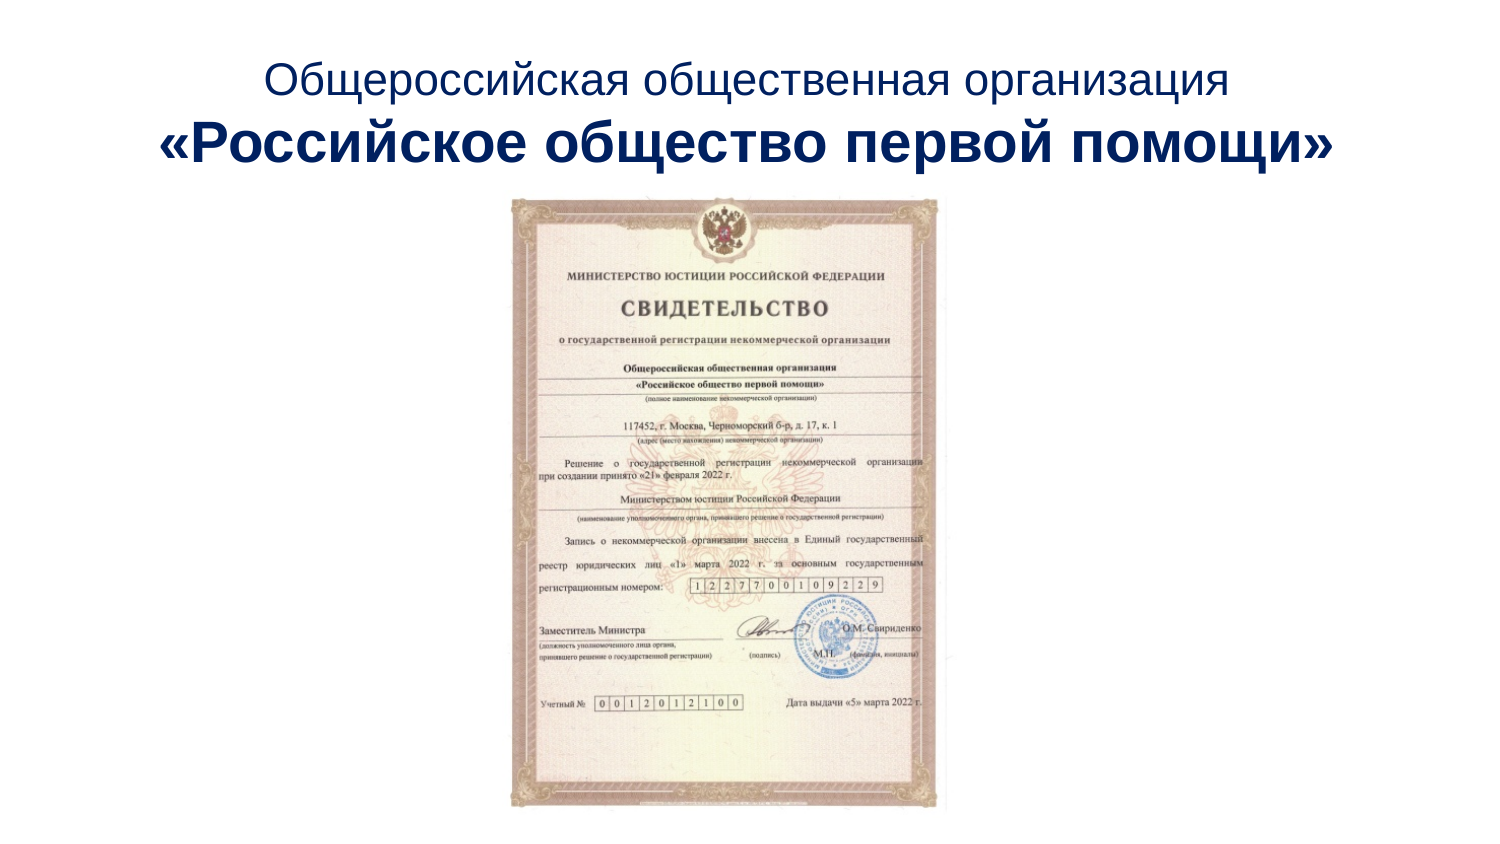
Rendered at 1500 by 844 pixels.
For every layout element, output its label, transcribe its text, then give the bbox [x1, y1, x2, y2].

picture [502, 190, 959, 818]
text_box Общероссийская общественная организация «Российское общество первой помощи» [107, 42, 1386, 182]
